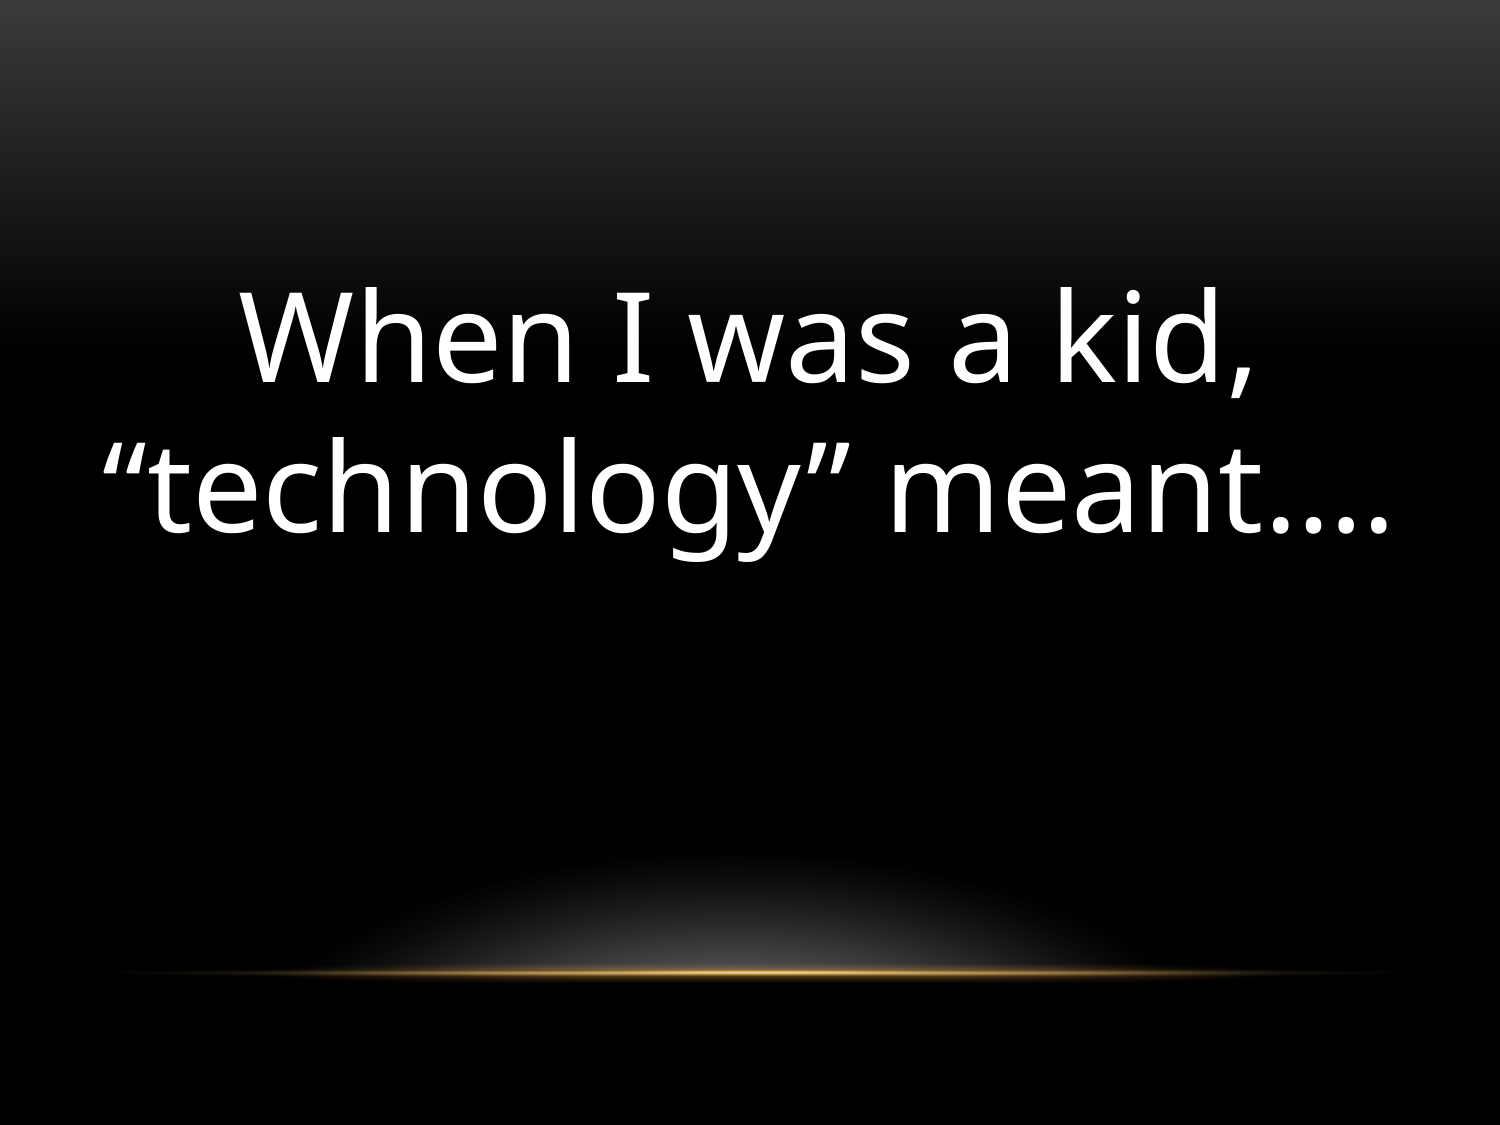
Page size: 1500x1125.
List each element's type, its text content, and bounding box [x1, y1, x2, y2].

picture [0, 0, 1500, 1125]
list When I was a kid, “technology” meant…. [67, 250, 1432, 926]
